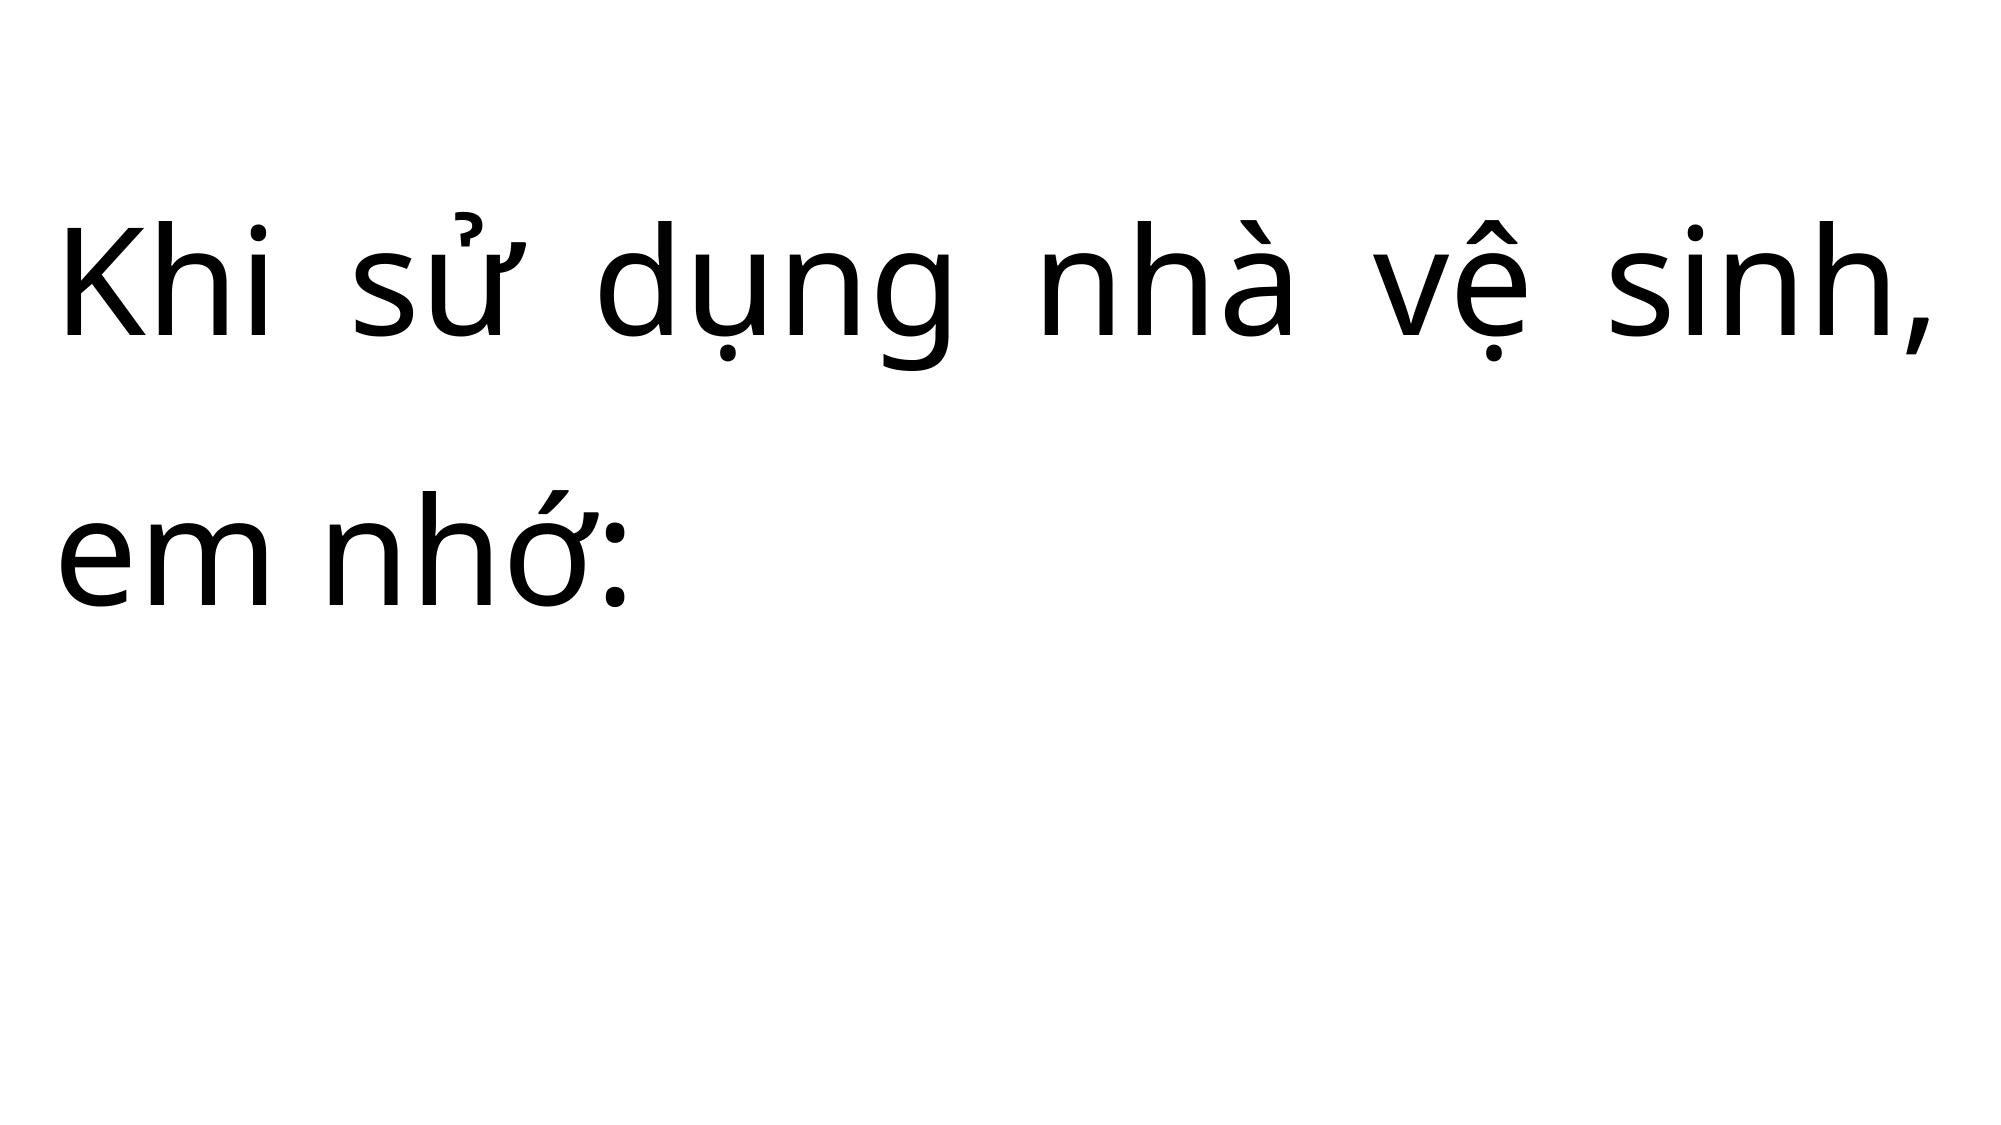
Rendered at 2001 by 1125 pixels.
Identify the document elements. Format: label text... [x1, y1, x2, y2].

list Khi sử dụng nhà vệ sinh, em nhớ: [38, 87, 1957, 831]
